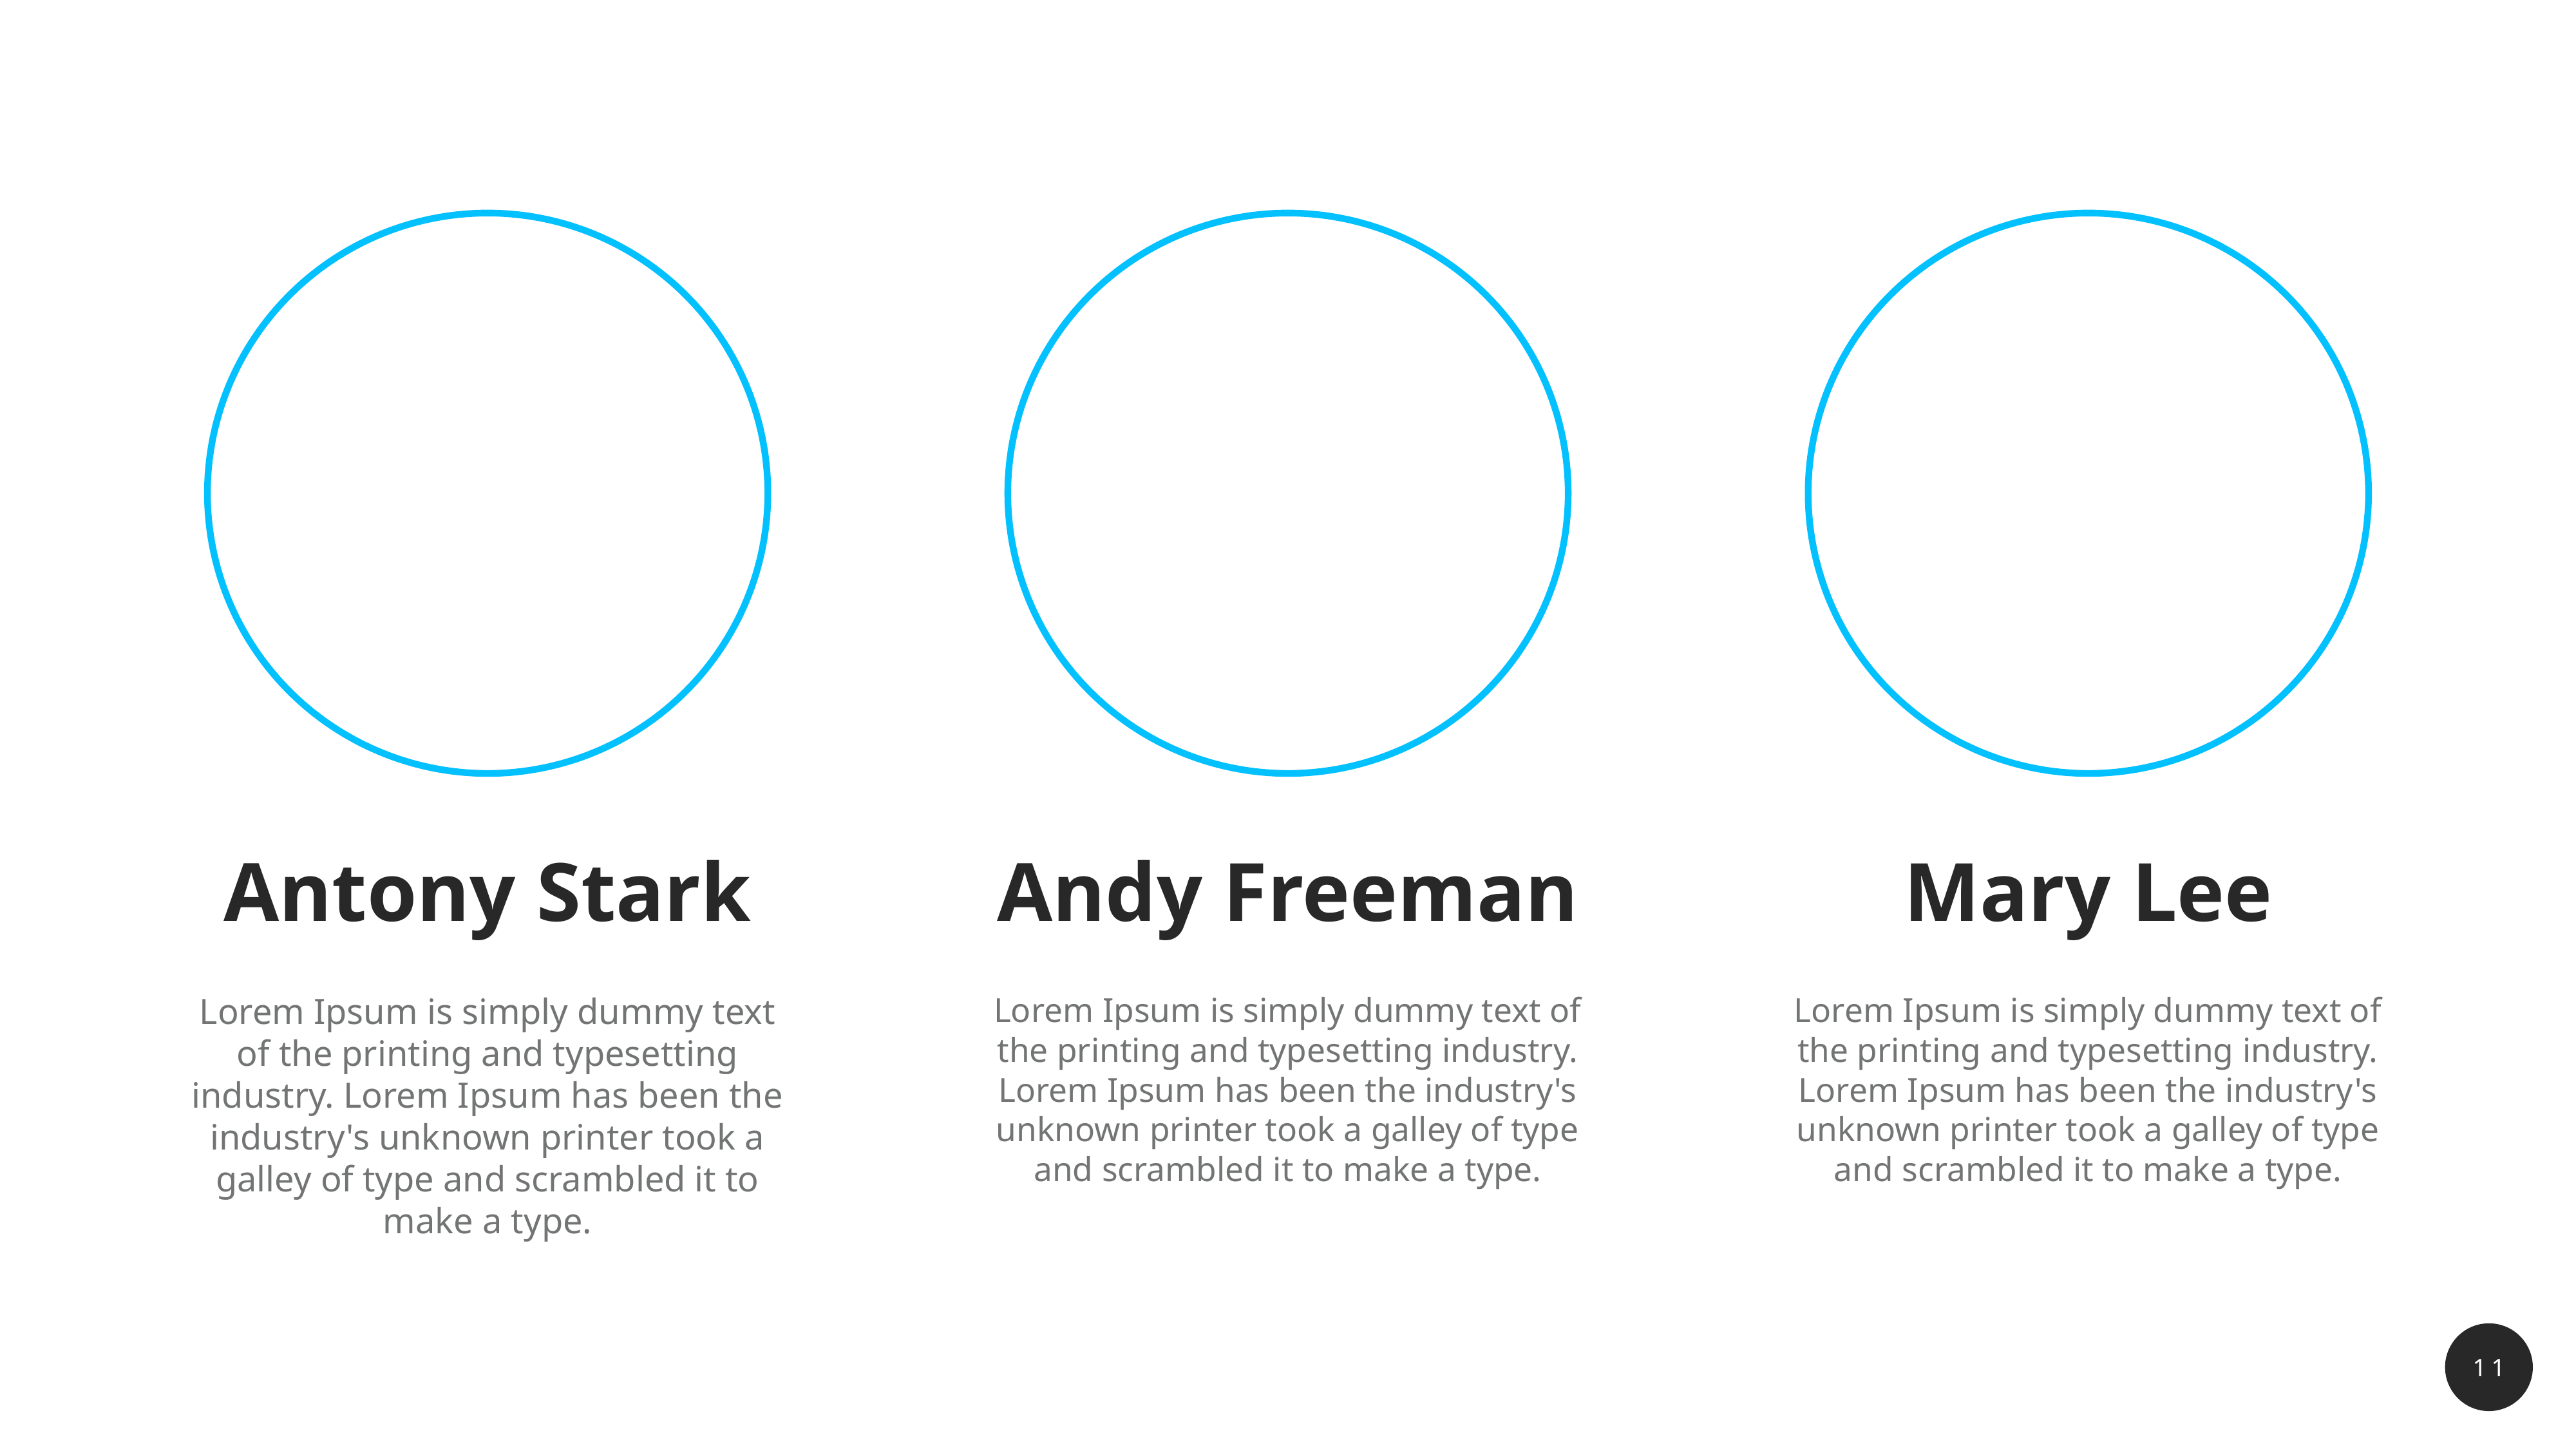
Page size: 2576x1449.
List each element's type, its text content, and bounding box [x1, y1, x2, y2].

picture [1844, 250, 1941, 348]
slide_number 11 [2456, 1348, 2521, 1387]
picture [1043, 638, 1141, 737]
picture [1435, 641, 1531, 737]
text_box [1953, 739, 2224, 774]
picture [1043, 250, 1141, 348]
text_box Lorem Ipsum is simply dummy text of the printing and typesetting industry. Lorem Ipsum has been the industry's unknown printer took a galley of type and scrambled it to make a type. [985, 985, 1590, 1231]
picture [635, 250, 730, 344]
text_box Antony Stark [178, 847, 797, 943]
text_box [1153, 739, 1423, 774]
picture [1844, 638, 1941, 737]
text_box Andy Freeman [978, 847, 1598, 943]
picture [1043, 250, 1531, 737]
text_box Lorem Ipsum is simply dummy text of the printing and typesetting industry. Lorem Ipsum has been the industry's unknown printer took a galley of type and scrambled it to make a type. [185, 985, 790, 1262]
picture [2236, 250, 2331, 345]
picture [242, 637, 341, 737]
picture [2235, 641, 2331, 737]
picture [635, 643, 730, 737]
picture [1844, 250, 2331, 737]
text_box Lorem Ipsum is simply dummy text of the printing and typesetting industry. Lorem Ipsum has been the industry's unknown printer took a galley of type and scrambled it to make a type. [1786, 985, 2391, 1231]
text_box [732, 355, 768, 631]
text_box [1954, 213, 2223, 247]
picture [242, 250, 730, 737]
text_box Mary Lee [1779, 847, 2398, 943]
text_box [1007, 360, 1041, 627]
text_box [352, 739, 623, 774]
text_box [353, 213, 622, 247]
text_box [207, 363, 240, 624]
text_box [1533, 356, 1569, 630]
text_box [2334, 359, 2369, 627]
text_box [1153, 213, 1423, 247]
picture [1435, 250, 1531, 345]
text_box [1808, 361, 1841, 625]
picture [242, 250, 340, 350]
